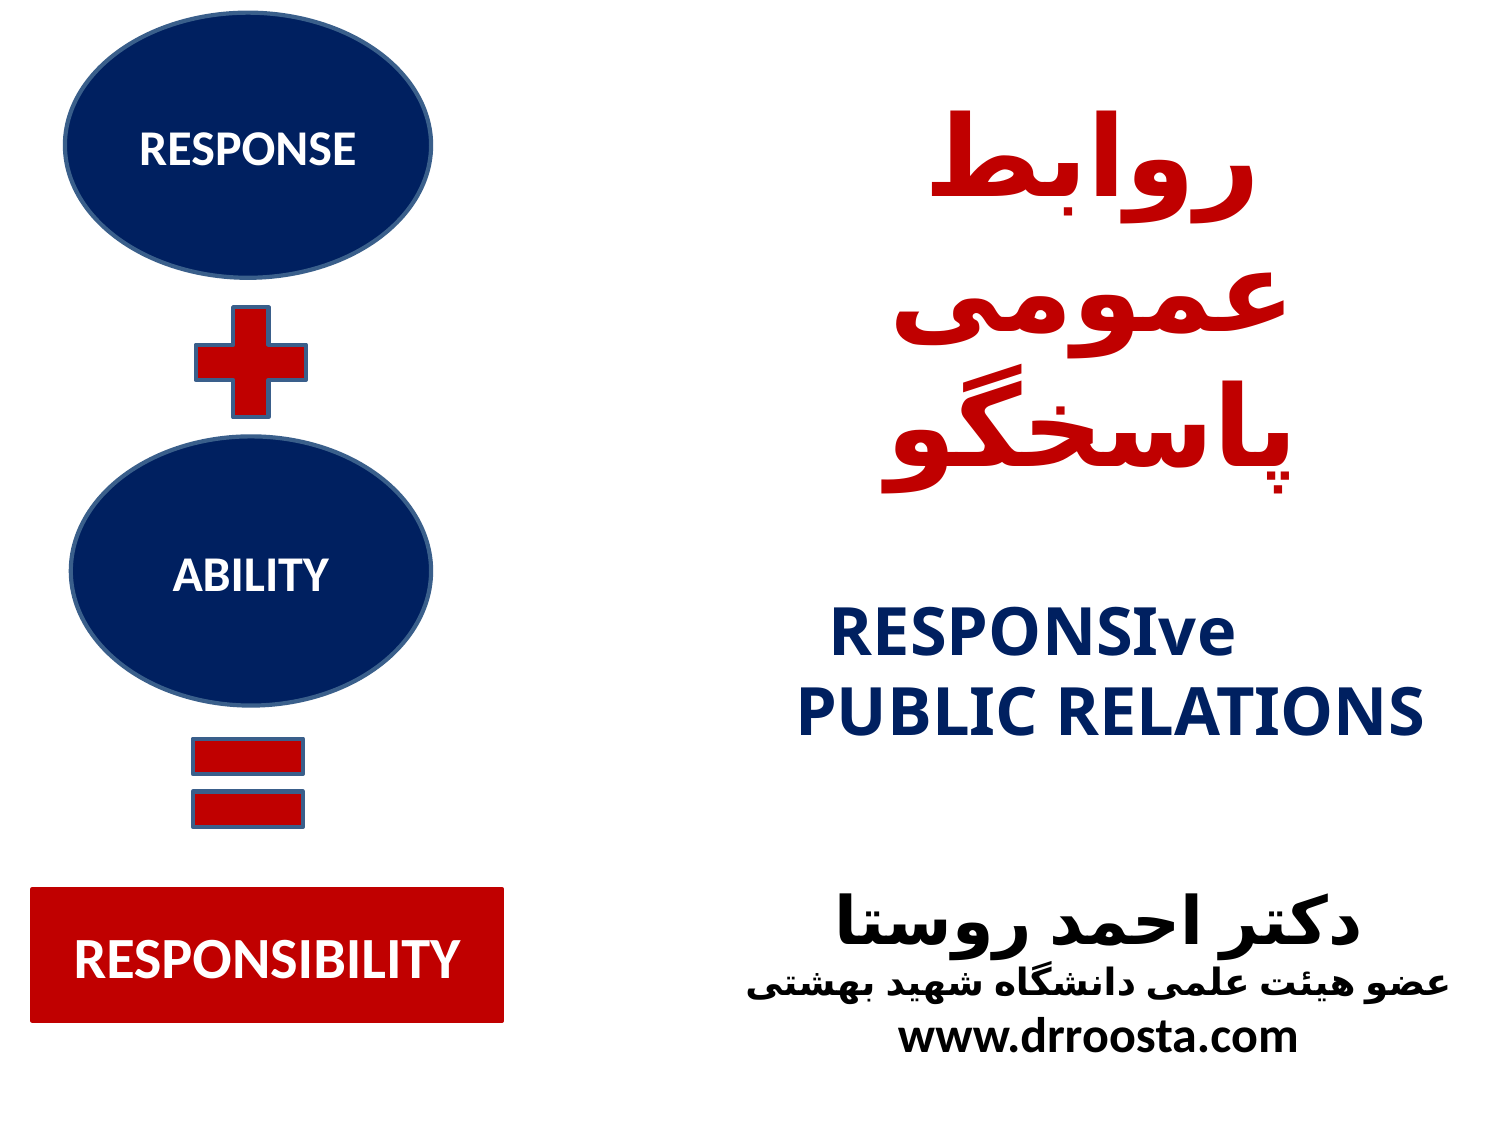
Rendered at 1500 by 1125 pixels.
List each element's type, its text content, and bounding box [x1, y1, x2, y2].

text_box ABILITY [68, 434, 434, 708]
text_box [191, 737, 305, 776]
text_box روابط عمومی پاسخگو [701, 44, 1484, 529]
text_box [191, 789, 305, 829]
text_box RESPONSE [62, 10, 434, 280]
text_box RESPONSIBILITY [30, 887, 504, 1023]
text_box RESPONSIve PUBLIC RELATIONS [772, 490, 1449, 848]
text_box دکتر احمد روستا عضو هیئت علمی دانشگاه شهید بهشتی www.drroosta.com [724, 856, 1473, 1084]
text_box [194, 305, 308, 419]
